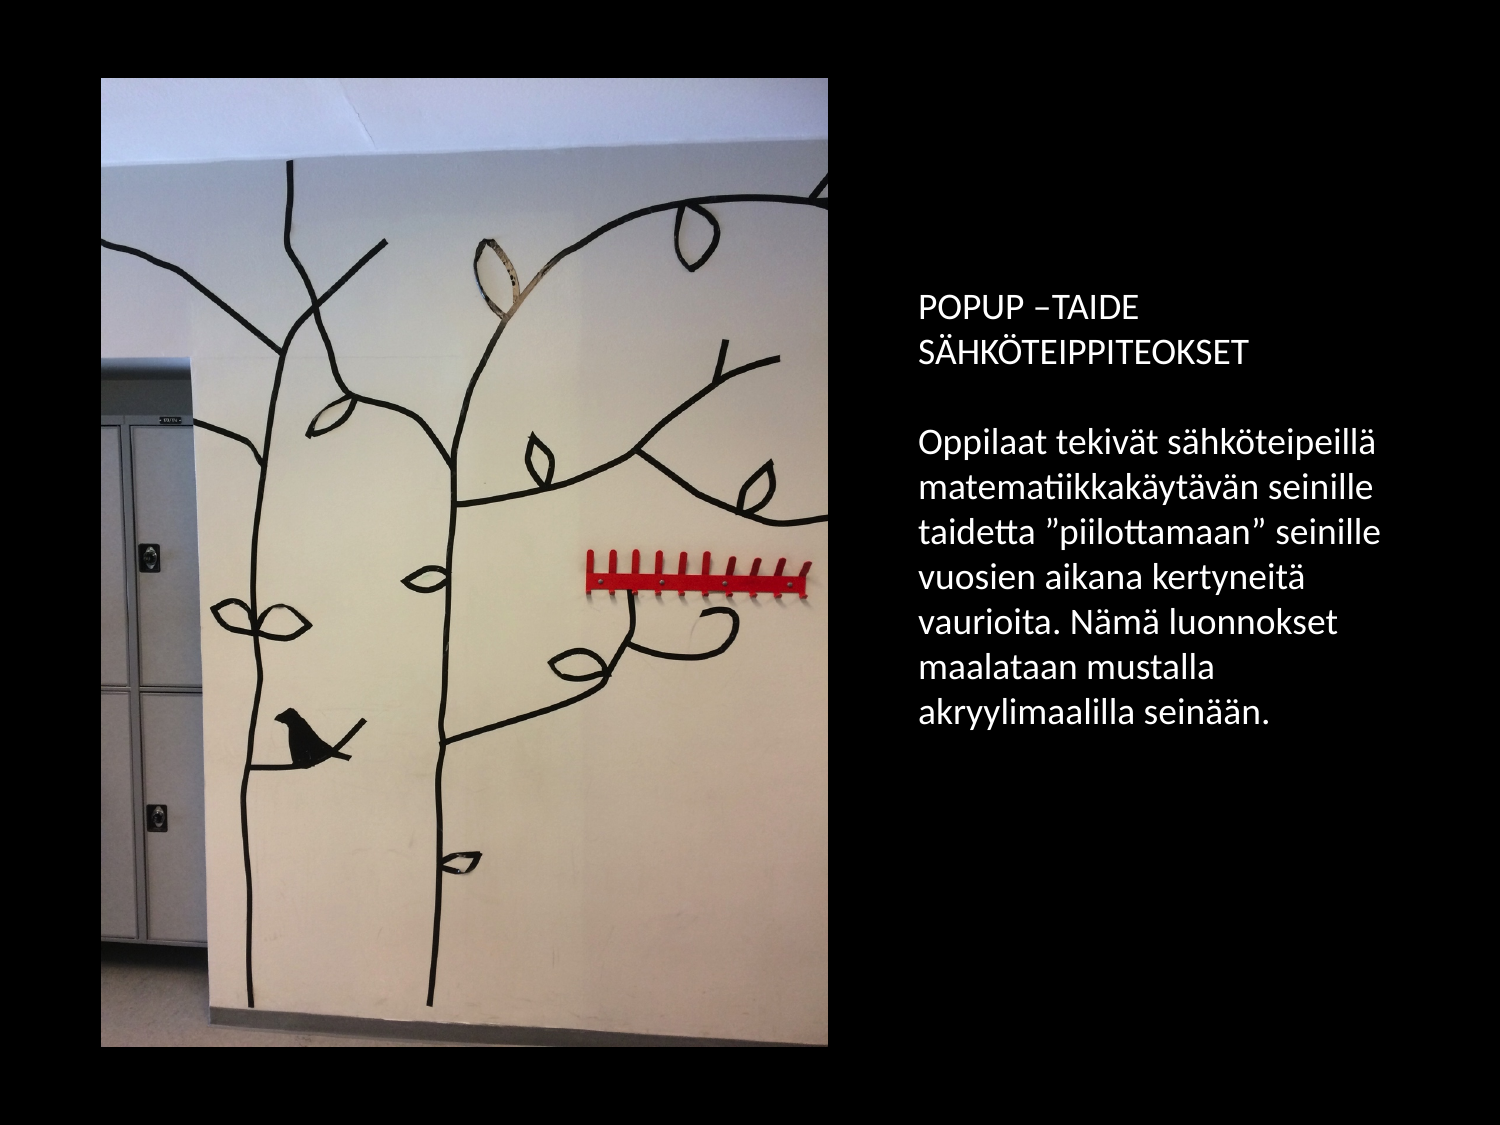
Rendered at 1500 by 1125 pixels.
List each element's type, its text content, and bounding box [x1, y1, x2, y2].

picture [100, 78, 828, 1048]
text_box POPUP –TAIDE SÄHKÖTEIPPITEOKSET Oppilaat tekivät sähköteipeillä matematiikkakäytävän seinille taidetta ”piilottamaan” seinille vuosien aikana kertyneitä vaurioita. Nämä luonnokset maalataan mustalla akryylimaalilla seinään. [903, 274, 1433, 740]
